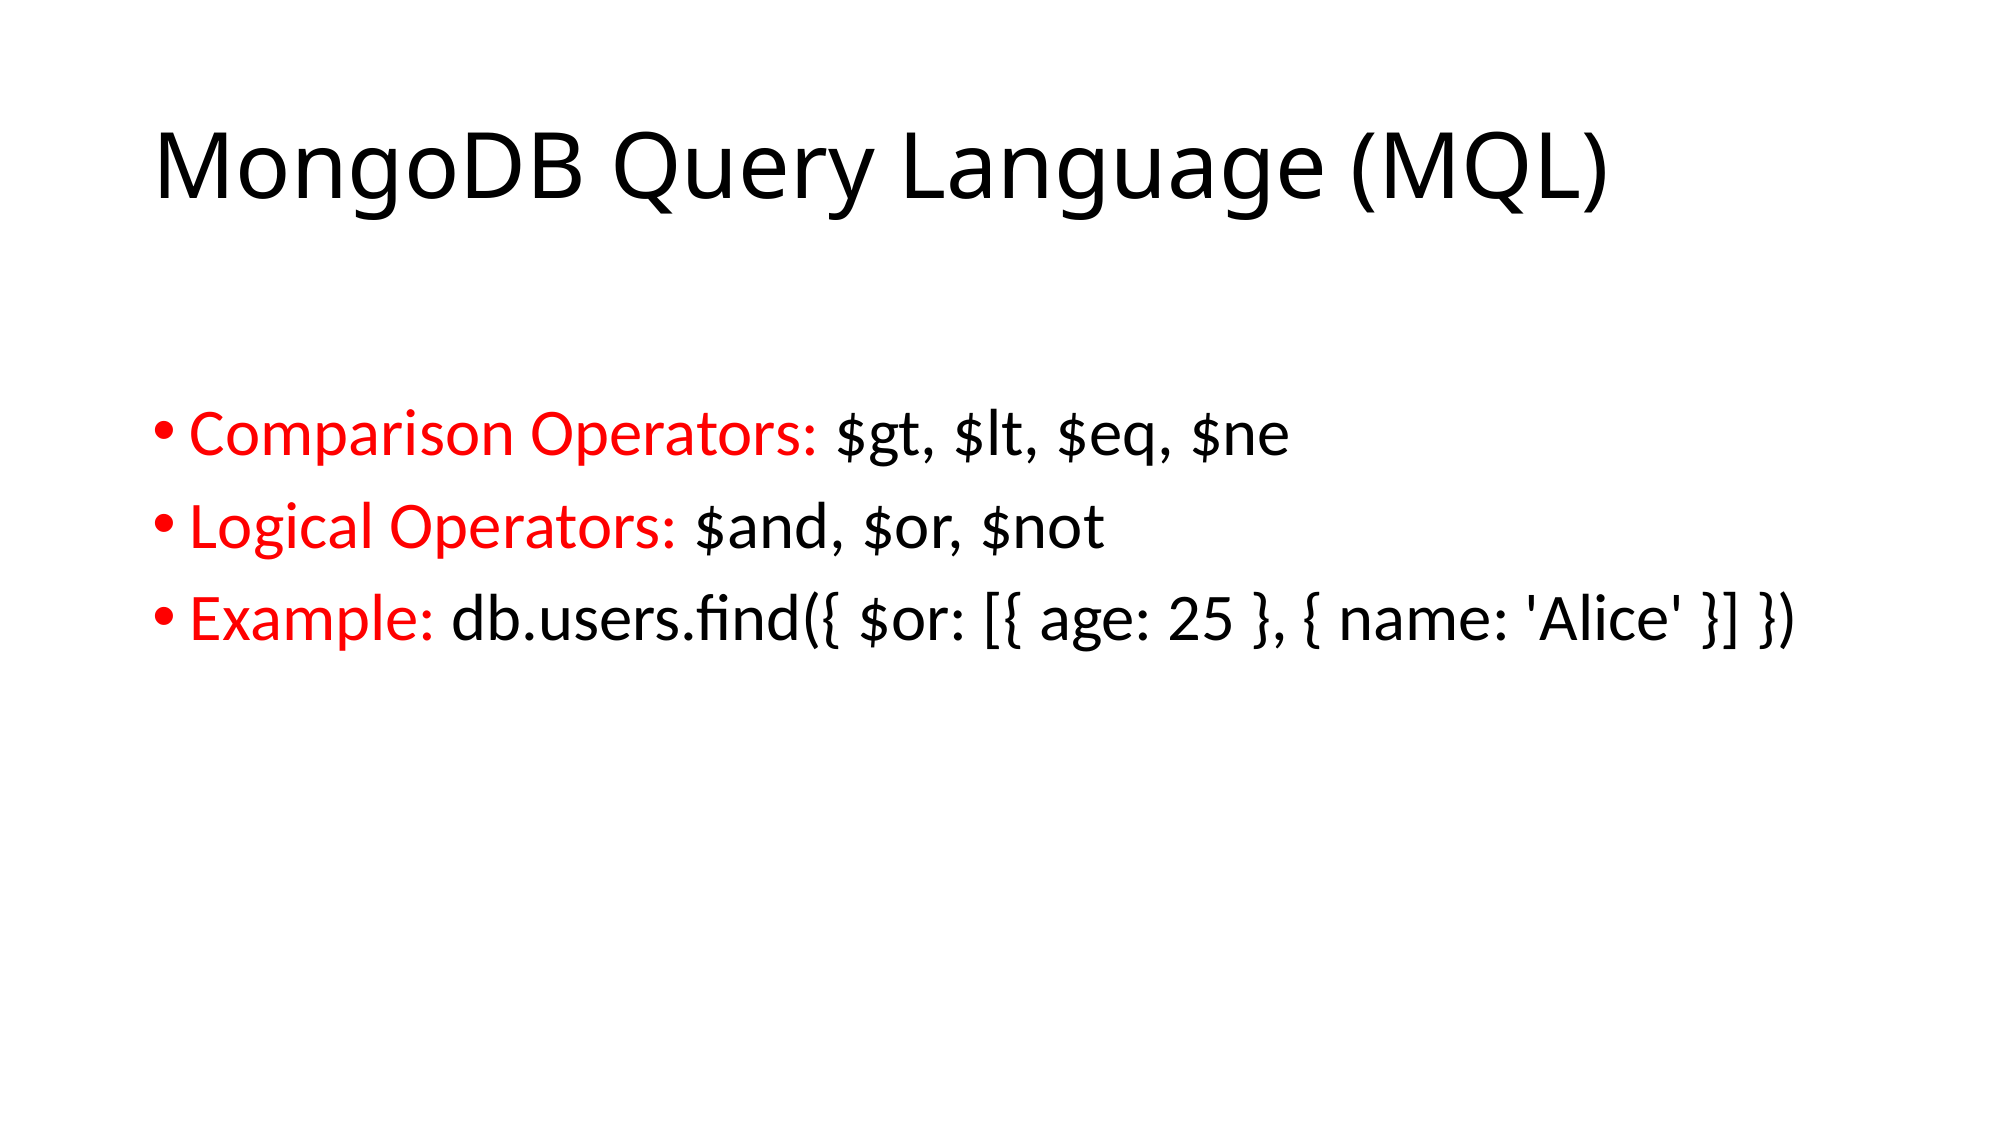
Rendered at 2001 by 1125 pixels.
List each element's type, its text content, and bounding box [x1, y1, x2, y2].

list Comparison Operators: $gt, $lt, $eq, $ne Logical Operators: $and, $or, $not Example: db.users.find({ $or: [{ age: 25 }, { name: 'Alice' }] }) [137, 299, 1863, 1014]
title MongoDB Query Language (MQL) [137, 59, 1863, 278]
